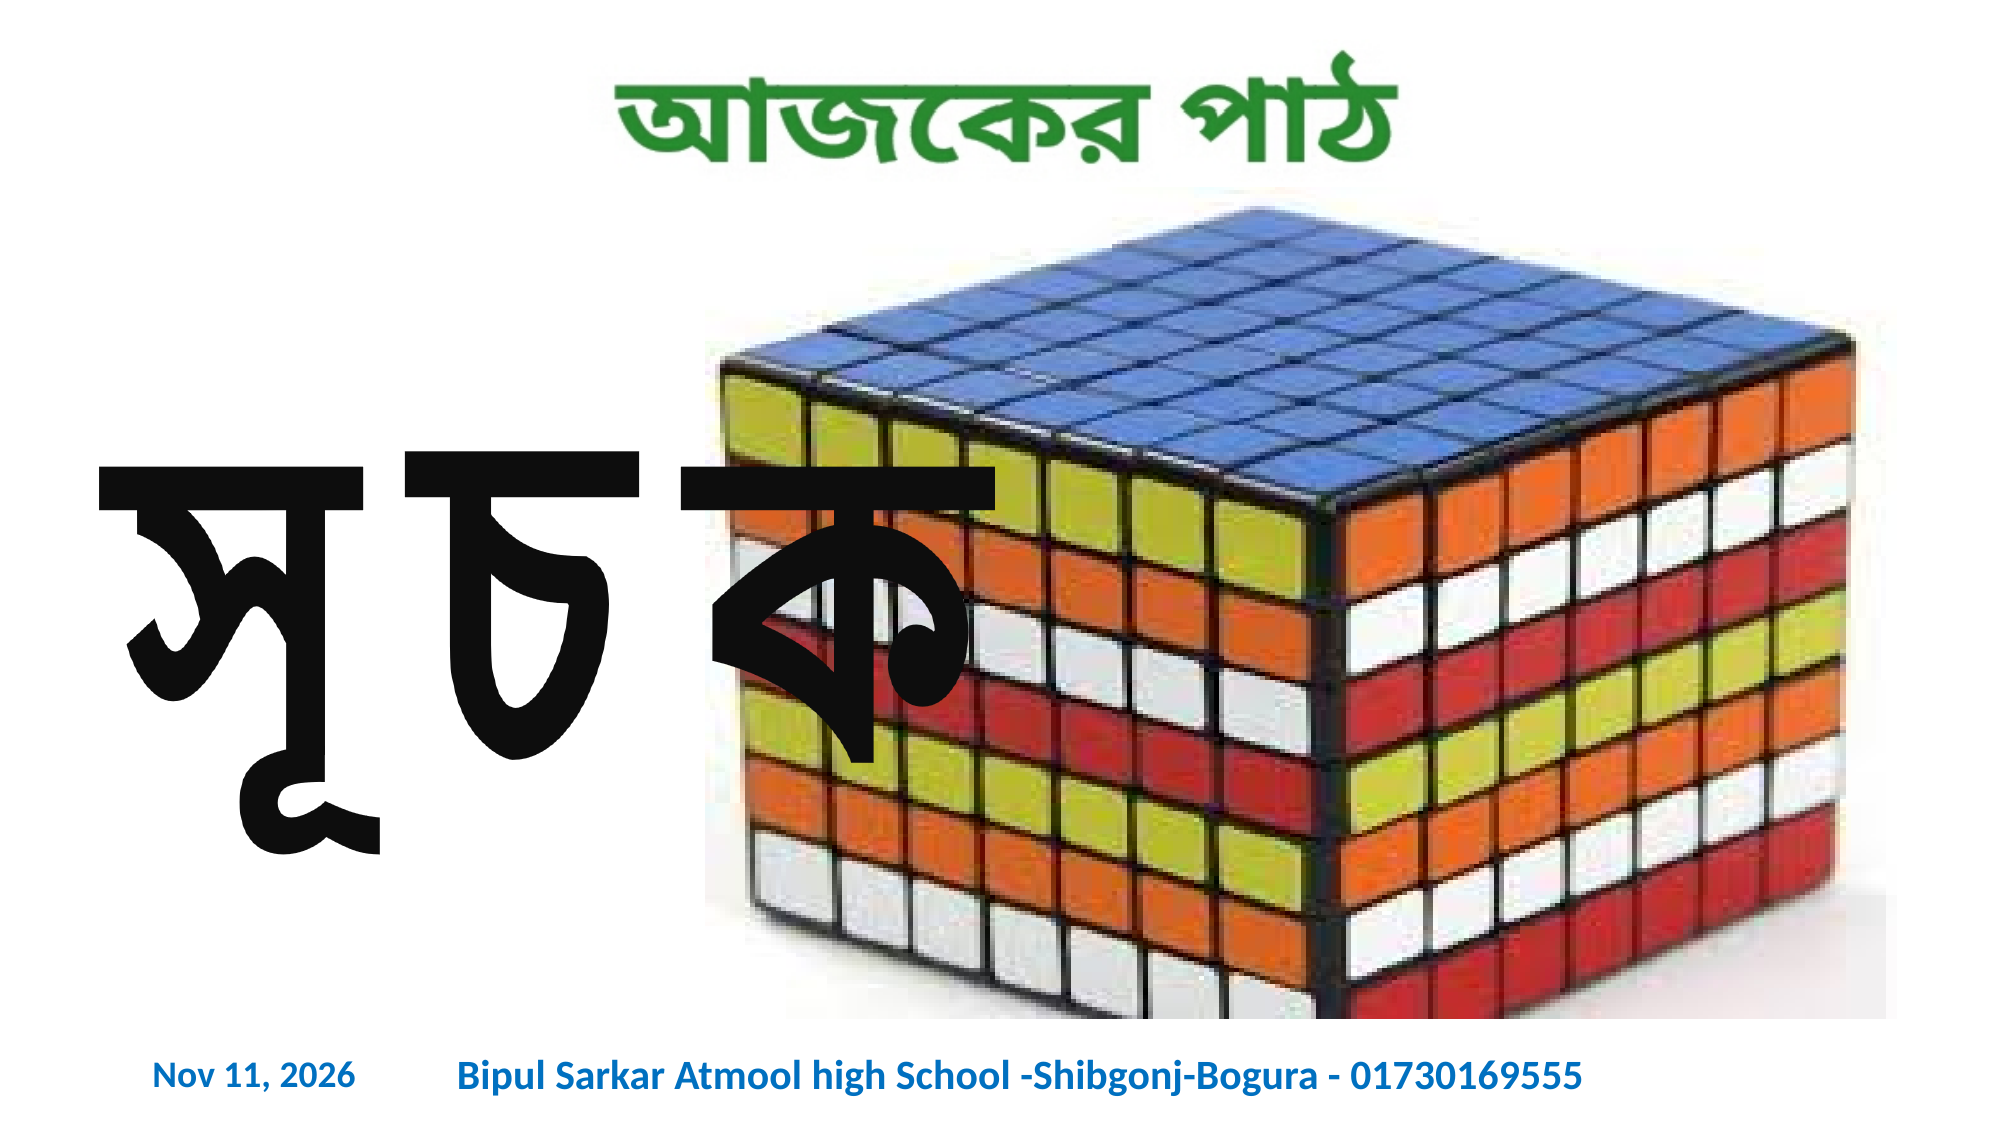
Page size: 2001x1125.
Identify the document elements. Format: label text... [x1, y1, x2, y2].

footer Bipul Sarkar Atmool high School -Shibgonj-Bogura - 01730169555 [87, 1042, 1955, 1103]
picture [79, 187, 1897, 1019]
picture [587, 39, 1413, 182]
